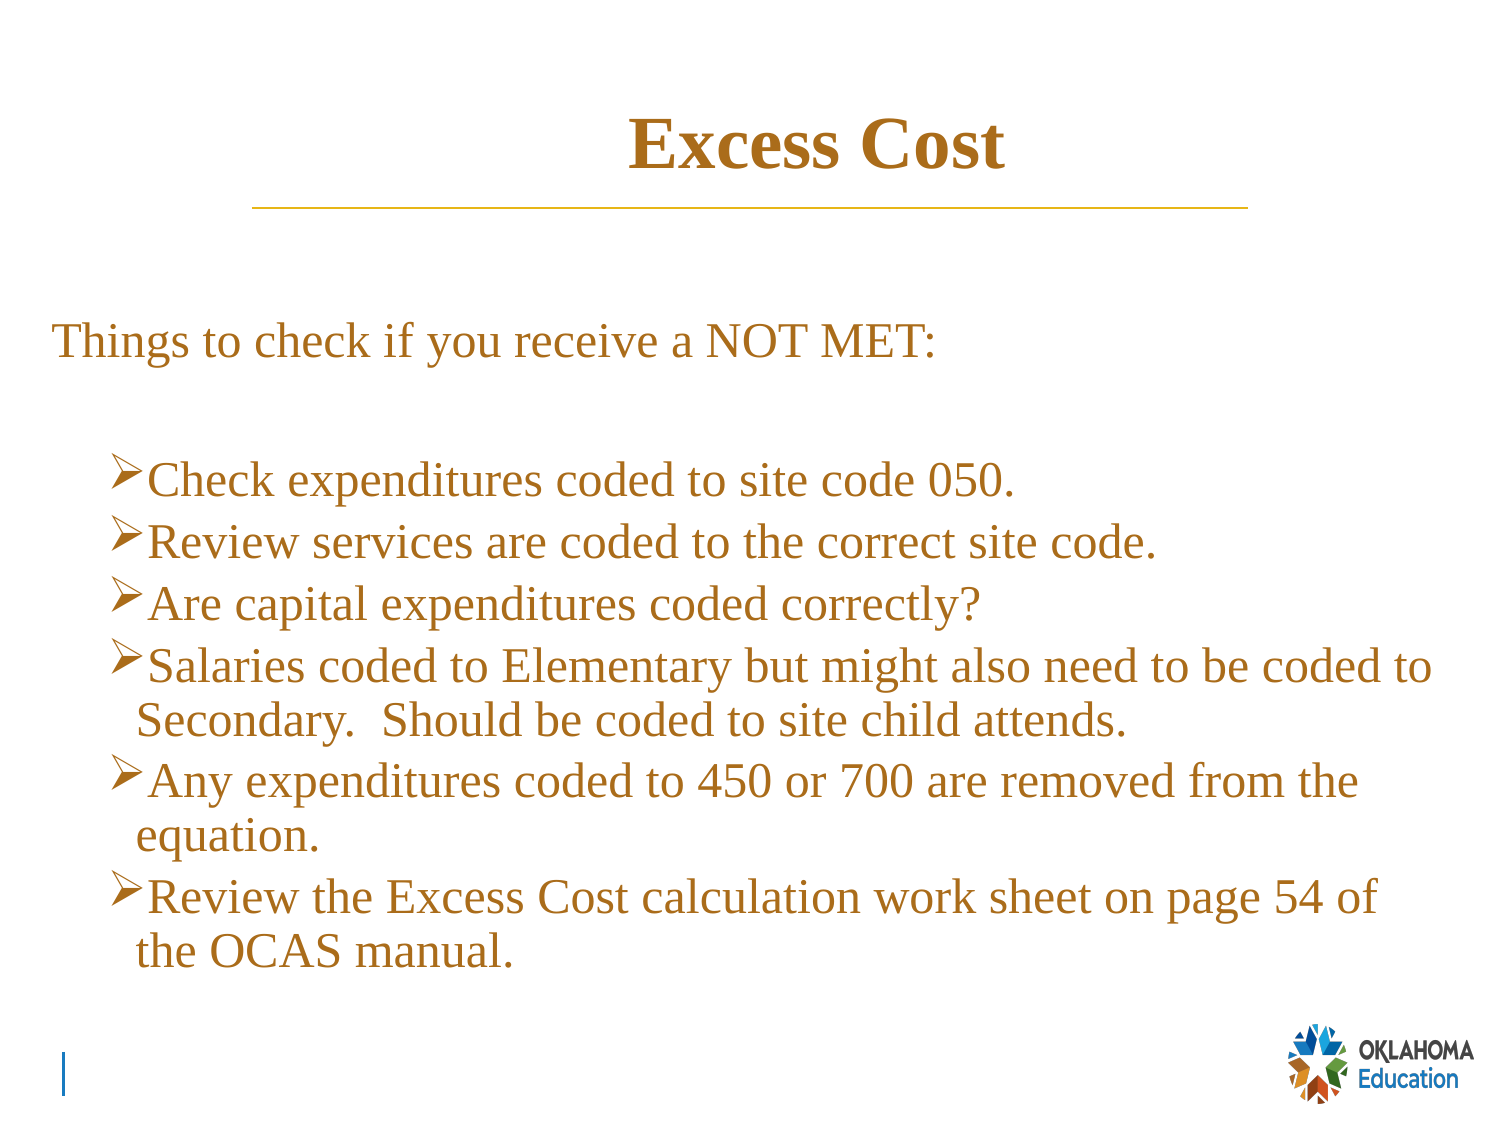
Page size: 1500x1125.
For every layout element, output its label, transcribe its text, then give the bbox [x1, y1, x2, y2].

picture [1288, 1024, 1474, 1104]
list Things to check if you receive a NOT MET: Check expenditures coded to site code 050. Review services are coded to the correct site code. Are capital expenditures coded correctly? Salaries coded to Elementary but might also need to be coded to Secondary. Should be coded to site child attends. Any expenditures coded to 450 or 700 are removed from the equation. Review the Excess Cost calculation work sheet on page 54 of the OCAS manual. [36, 299, 1464, 1014]
title Excess Cost [36, 59, 1464, 218]
